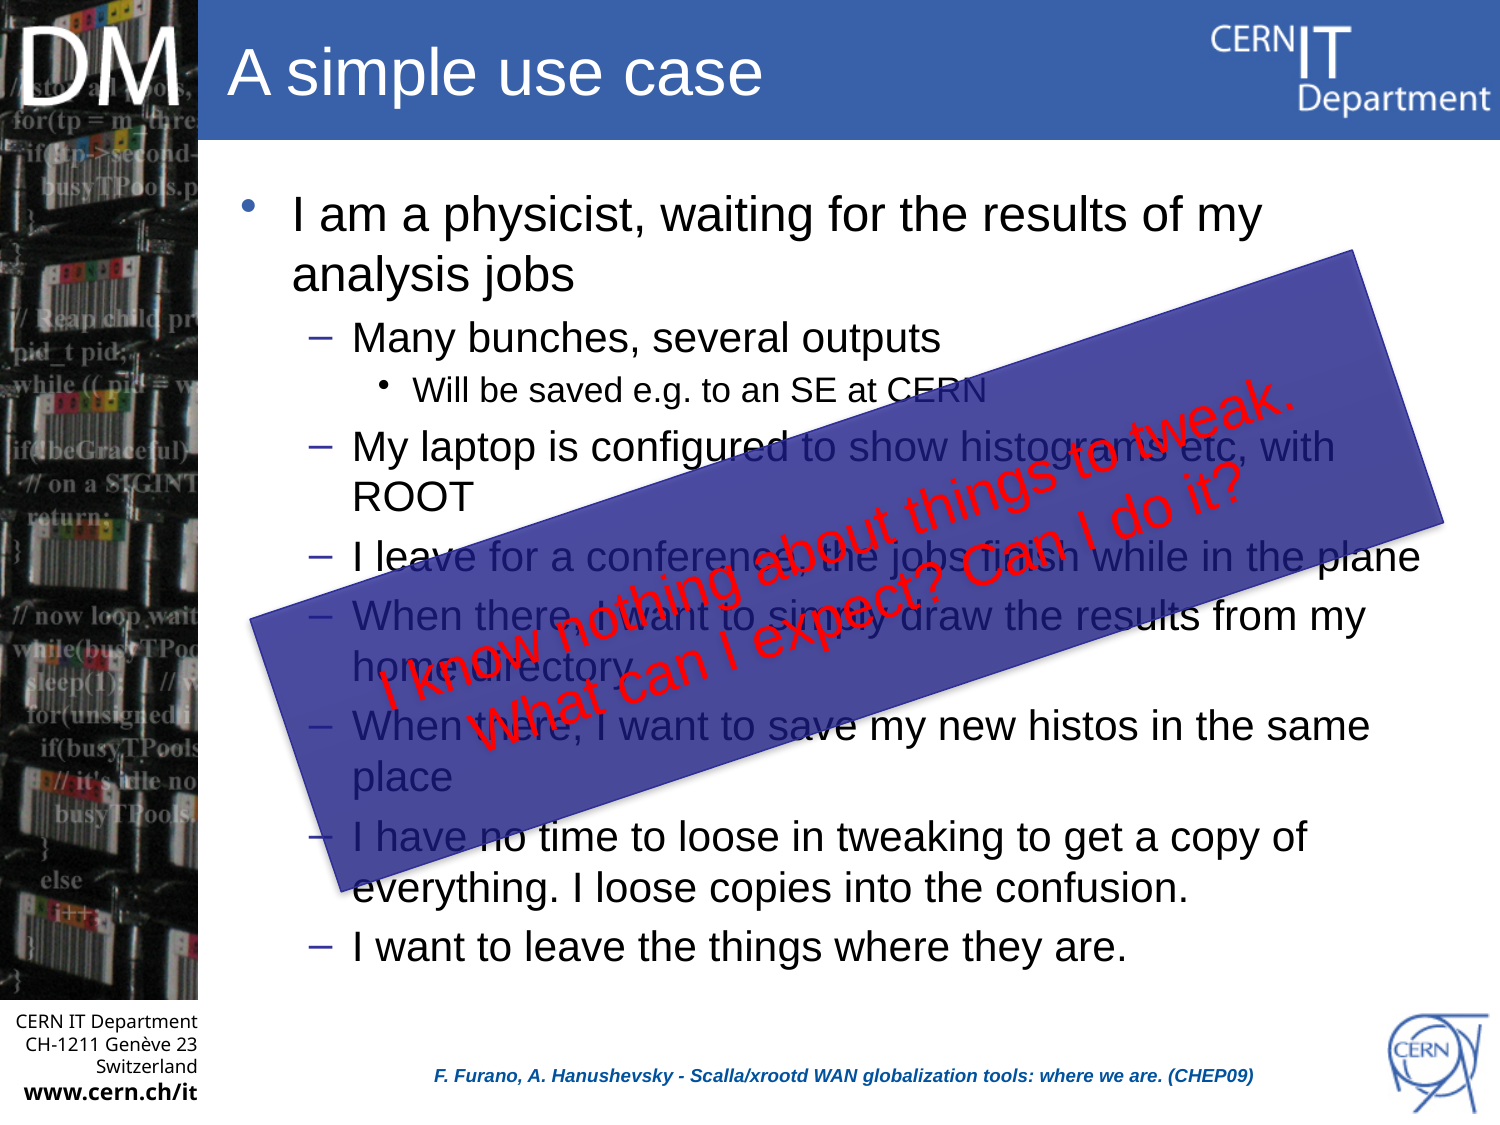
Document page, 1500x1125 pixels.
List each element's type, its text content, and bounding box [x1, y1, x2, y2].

picture [0, 0, 1500, 1000]
list I am a physicist, waiting for the results of my analysis jobs Many bunches, several outputs Will be saved e.g. to an SE at CERN My laptop is configured to show histograms etc, with ROOT I leave for a conference, the jobs finish while in the plane When there, I want to simply draw the results from my home directory When there, I want to save my new histos in the same place I have no time to loose in tweaking to get a copy of everything. I loose copies into the confusion. I want to leave the things where they are. [224, 174, 1463, 988]
title A simple use case [212, 0, 1126, 138]
text_box I know nothing about things to tweak. What can I expect? Can I do it? [249, 249, 1445, 893]
footer F. Furano, A. Hanushevsky - Scalla/xrootd WAN globalization tools: where we are. (CHEP09) [312, 1037, 1376, 1113]
picture [1387, 1012, 1490, 1114]
